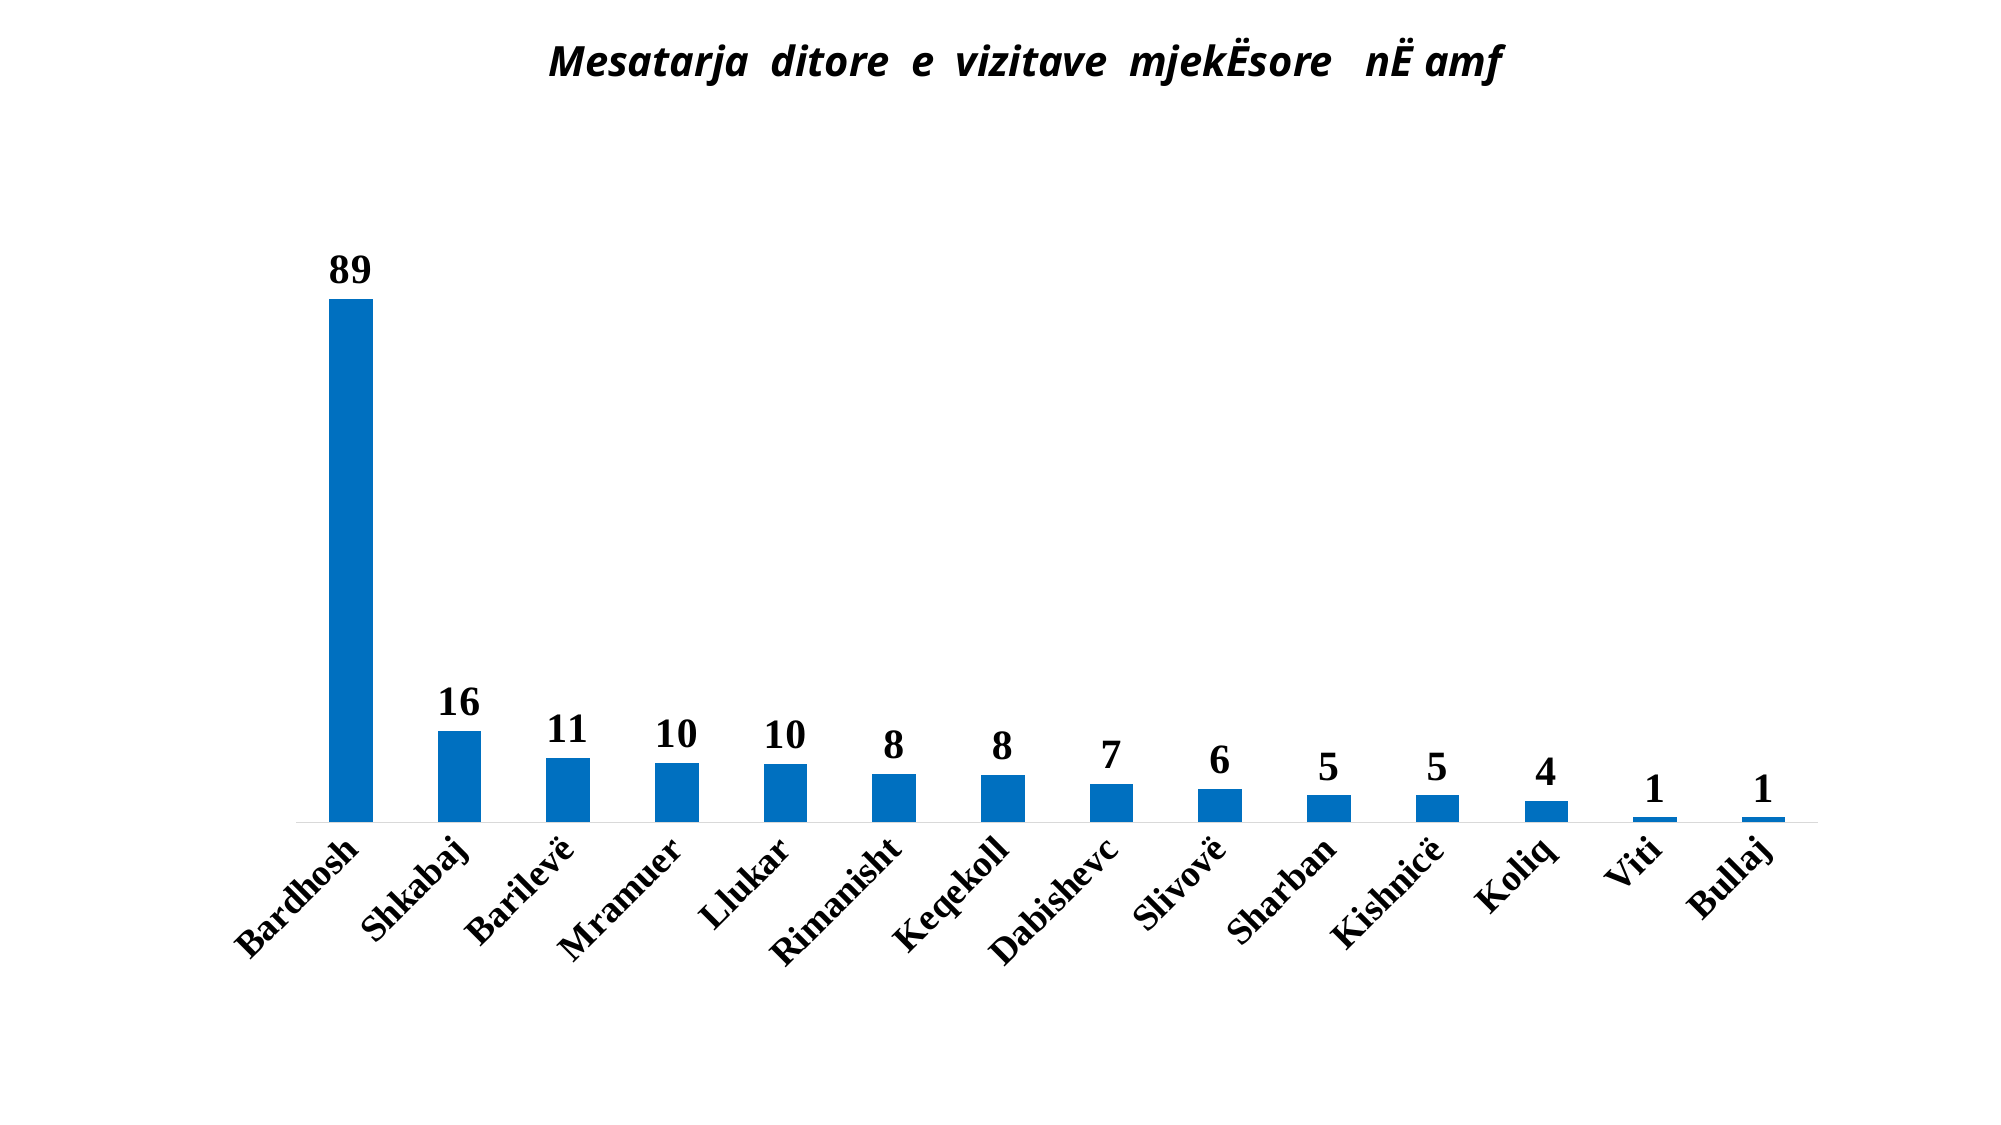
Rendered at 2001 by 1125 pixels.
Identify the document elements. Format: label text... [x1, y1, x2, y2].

title Mesatarja ditore e vizitave mjekËsore nË amf [123, 22, 1928, 104]
chart [193, 221, 1852, 990]
